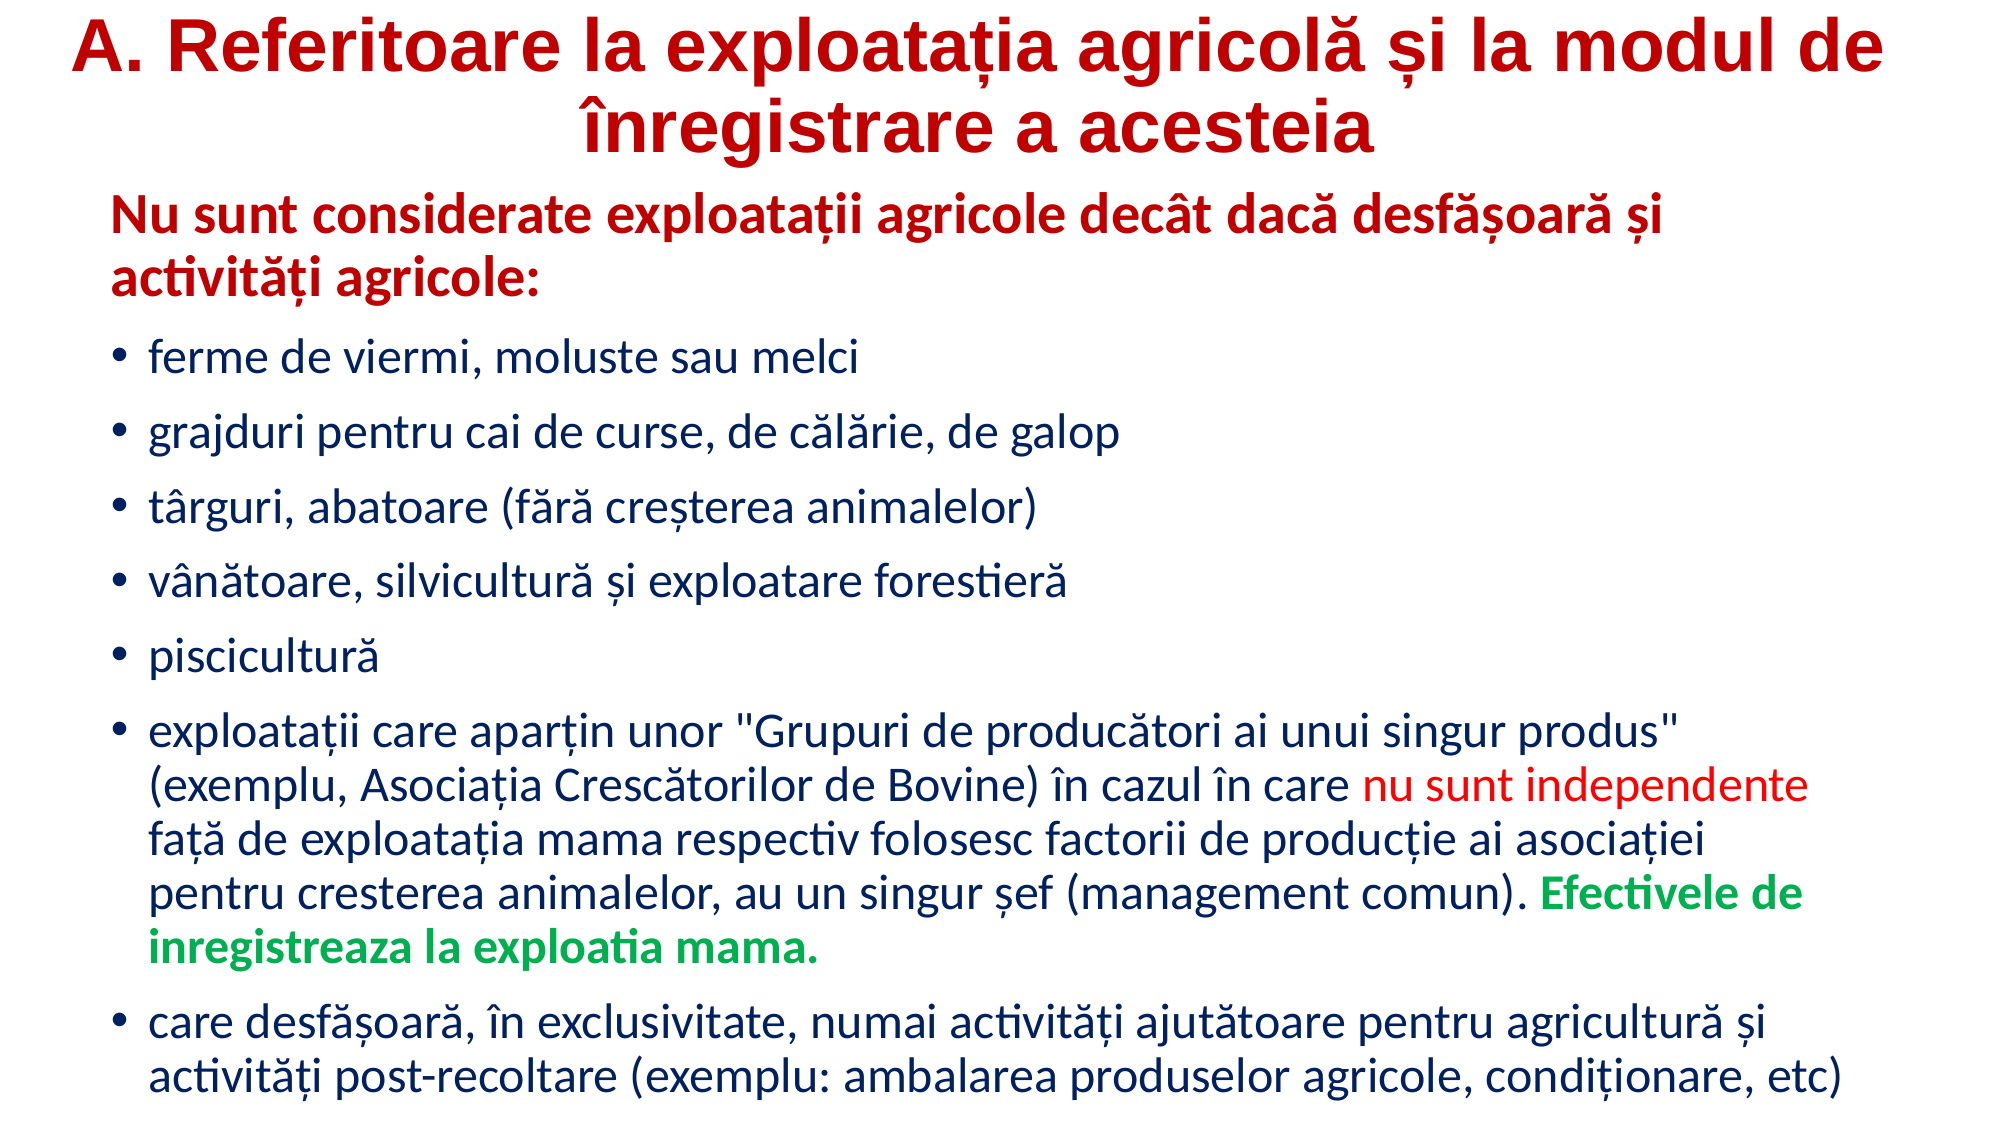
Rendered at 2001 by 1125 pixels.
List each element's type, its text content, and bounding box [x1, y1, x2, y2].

title A. Referitoare la exploatația agricolă și la modul de înregistrare a acesteia [0, 37, 1957, 228]
list Nu sunt considerate exploataţii agricole decât dacă desfăşoară şi activităţi agricole: ferme de viermi, moluste sau melci grajduri pentru cai de curse, de călărie, de galop târguri, abatoare (fără creşterea animalelor) vânătoare, silvicultură şi exploatare forestieră piscicultură exploatații care aparțin unor "Grupuri de producători ai unui singur produs" (exemplu, Asociația Crescătorilor de Bovine) în cazul în care nu sunt independente față de exploatația mama respectiv folosesc factorii de producție ai asociației pentru cresterea animalelor, au un singur șef (management comun). Efectivele de inregistreaza la exploatia mama. care desfășoară, în exclusivitate, numai activități ajutătoare pentru agricultură și activități post-recoltare (exemplu: ambalarea produselor agricole, condiționare, etc) [95, 479, 1863, 934]
